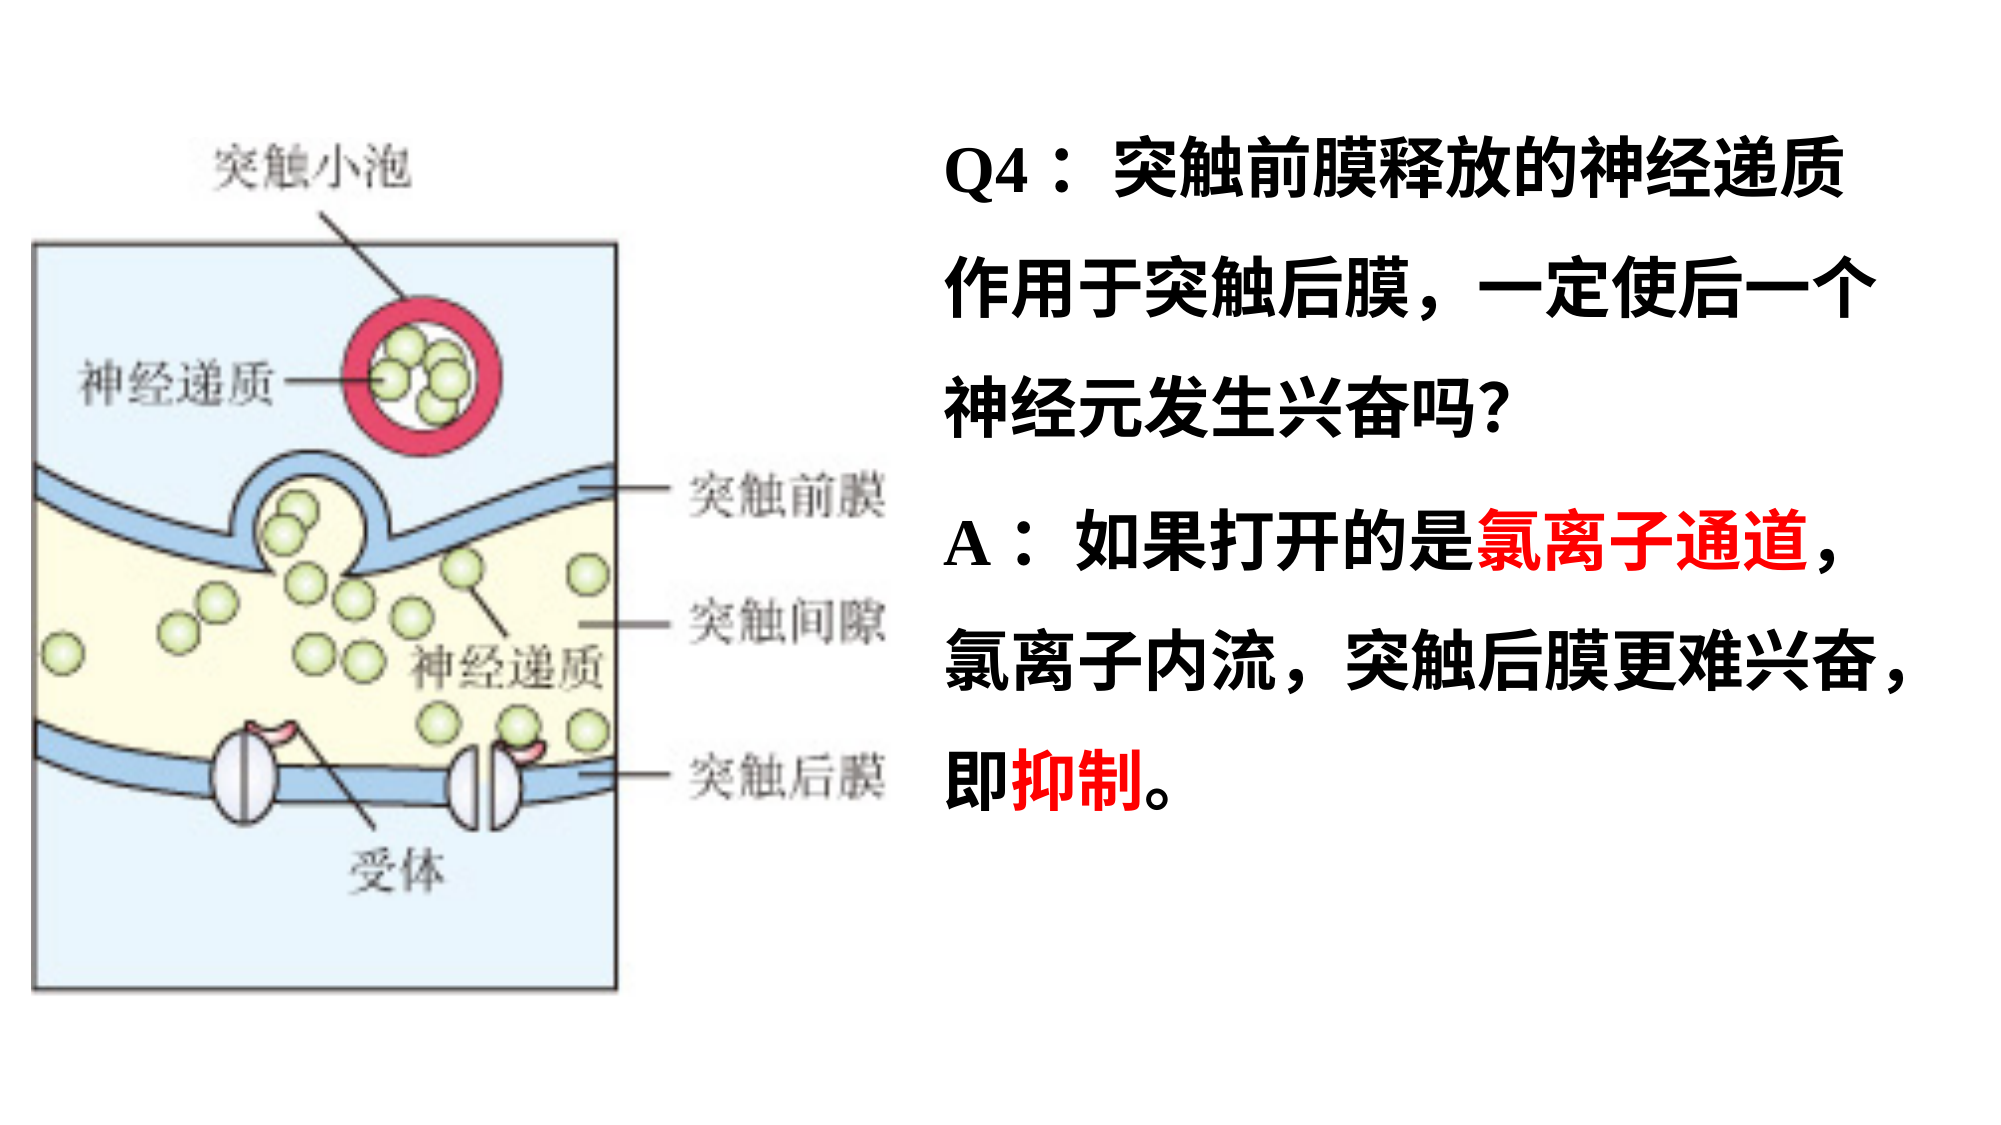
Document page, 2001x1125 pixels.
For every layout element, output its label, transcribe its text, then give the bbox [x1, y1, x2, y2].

picture [31, 136, 894, 1000]
text_box Q4：突触前膜释放的神经递质作用于突触后膜，一定使后一个神经元发生兴奋吗？ A：如果打开的是氯离子通道，氯离子内流，突触后膜更难兴奋，即抑制。 [929, 78, 1922, 1083]
